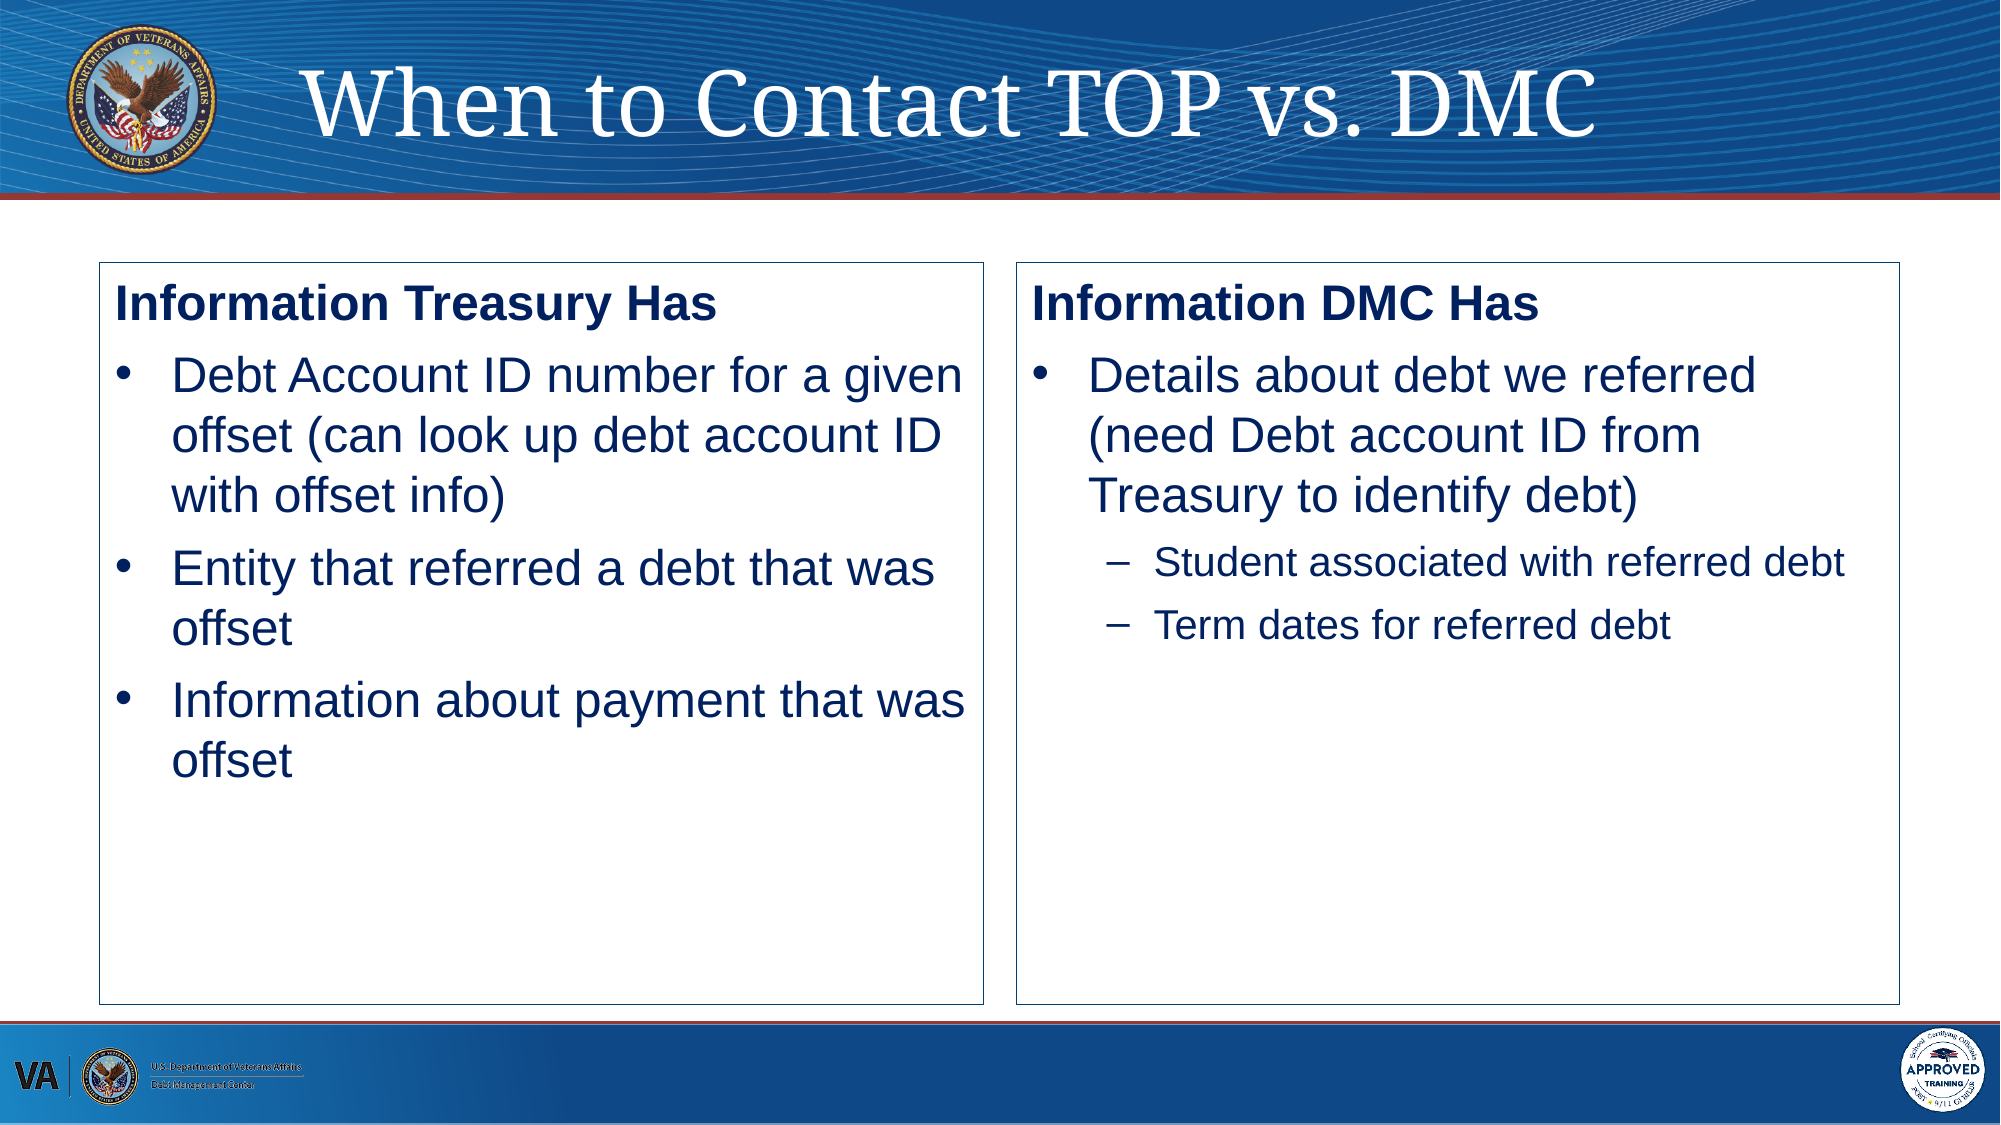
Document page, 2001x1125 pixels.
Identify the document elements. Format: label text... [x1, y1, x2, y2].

picture [0, 1024, 2000, 1125]
list Information DMC Has Details about debt we referred (need Debt account ID from Treasury to identify debt) Student associated with referred debt Term dates for referred debt [1016, 262, 1900, 1005]
title When to Contact TOP vs. DMC [283, 37, 1900, 150]
list Information Treasury Has Debt Account ID number for a given offset (can look up debt account ID with offset info) Entity that referred a debt that was offset Information about payment that was offset [99, 262, 984, 1005]
picture [0, 0, 2000, 193]
